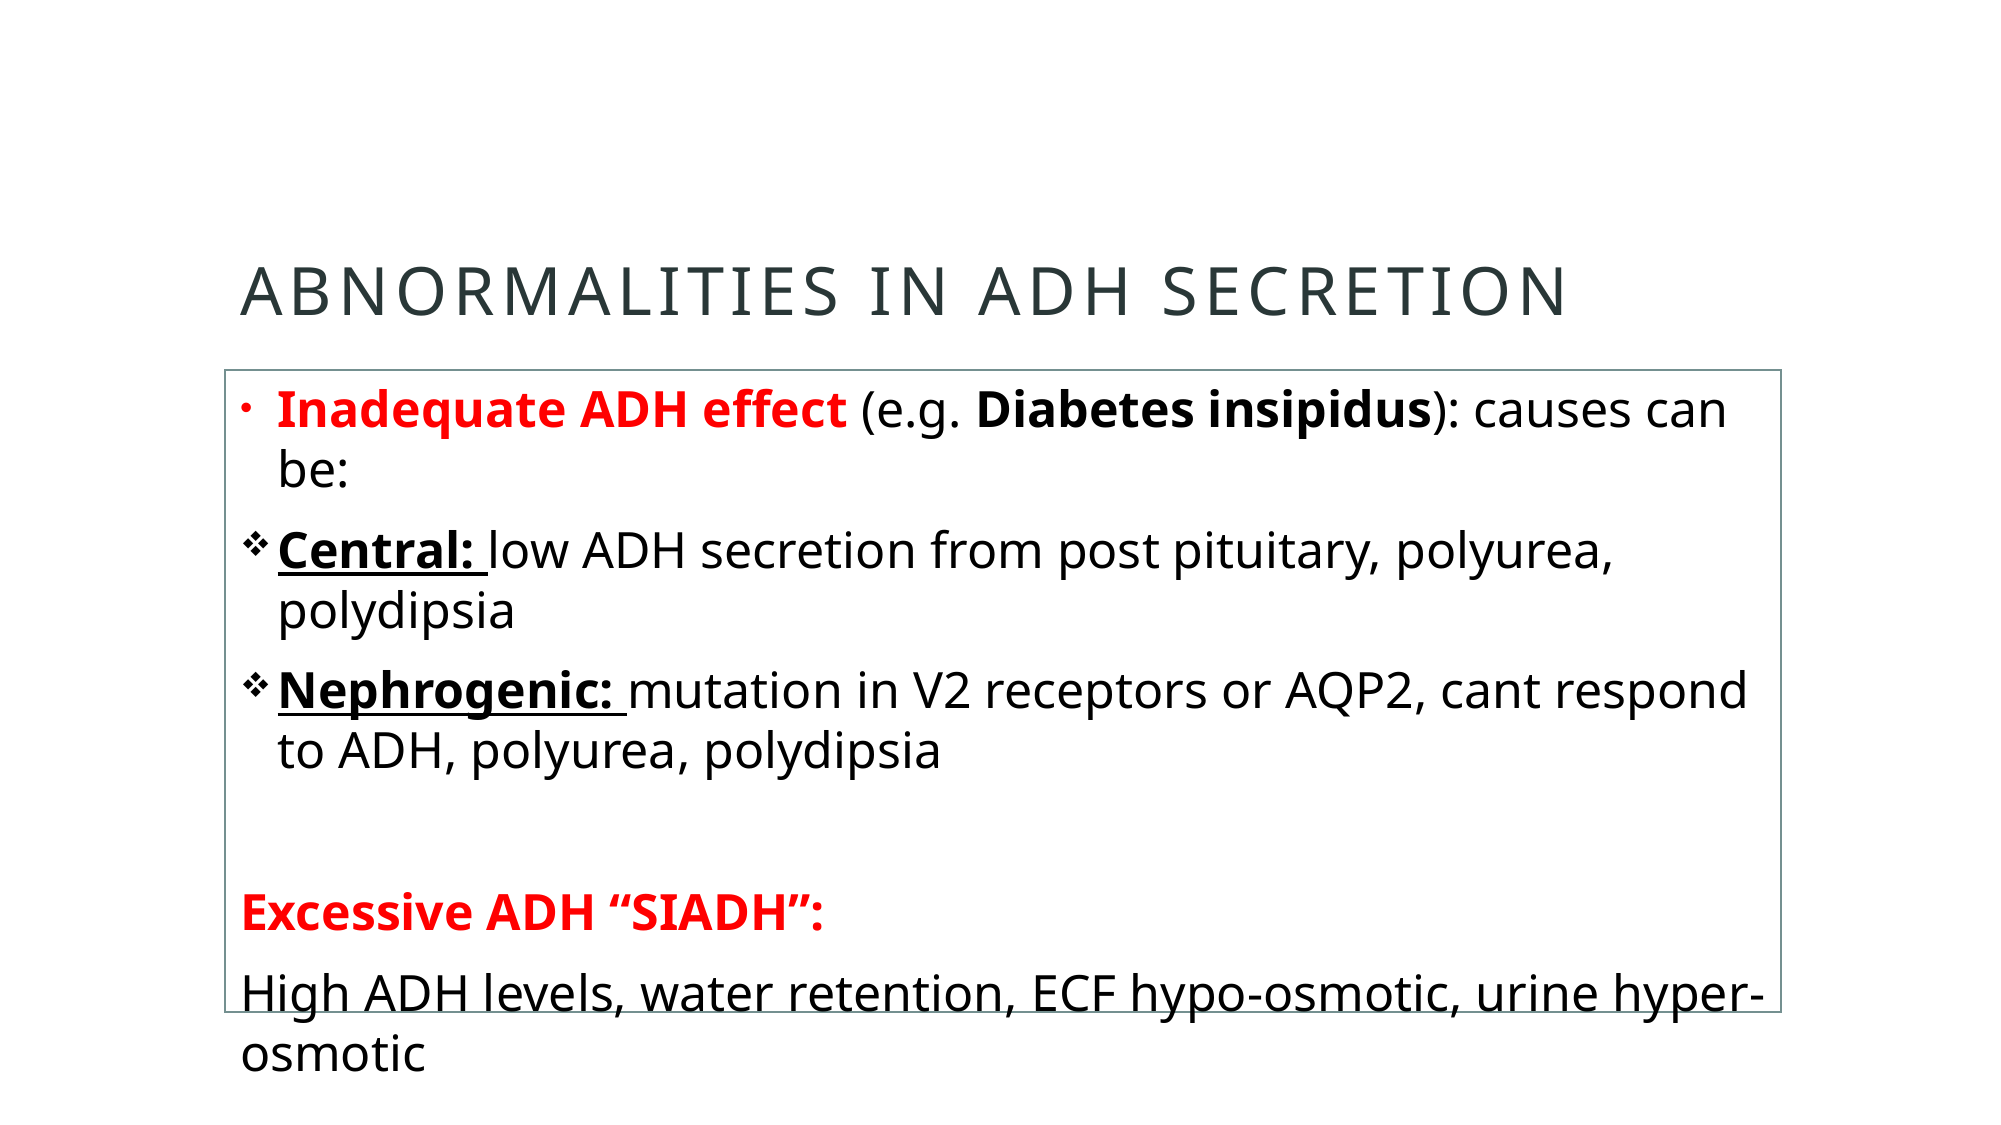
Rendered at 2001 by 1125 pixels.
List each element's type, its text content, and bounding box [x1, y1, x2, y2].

list Inadequate ADH effect (e.g. Diabetes insipidus): causes can be: Central: low ADH secretion from post pituitary, polyurea, polydipsia Nephrogenic: mutation in V2 receptors or AQP2, cant respond to ADH, polyurea, polydipsia Excessive ADH “SIADH”: High ADH levels, water retention, ECF hypo-osmotic, urine hyper-osmotic [224, 369, 1782, 1013]
title Abnormalities in ADH secretion [225, 112, 1782, 338]
